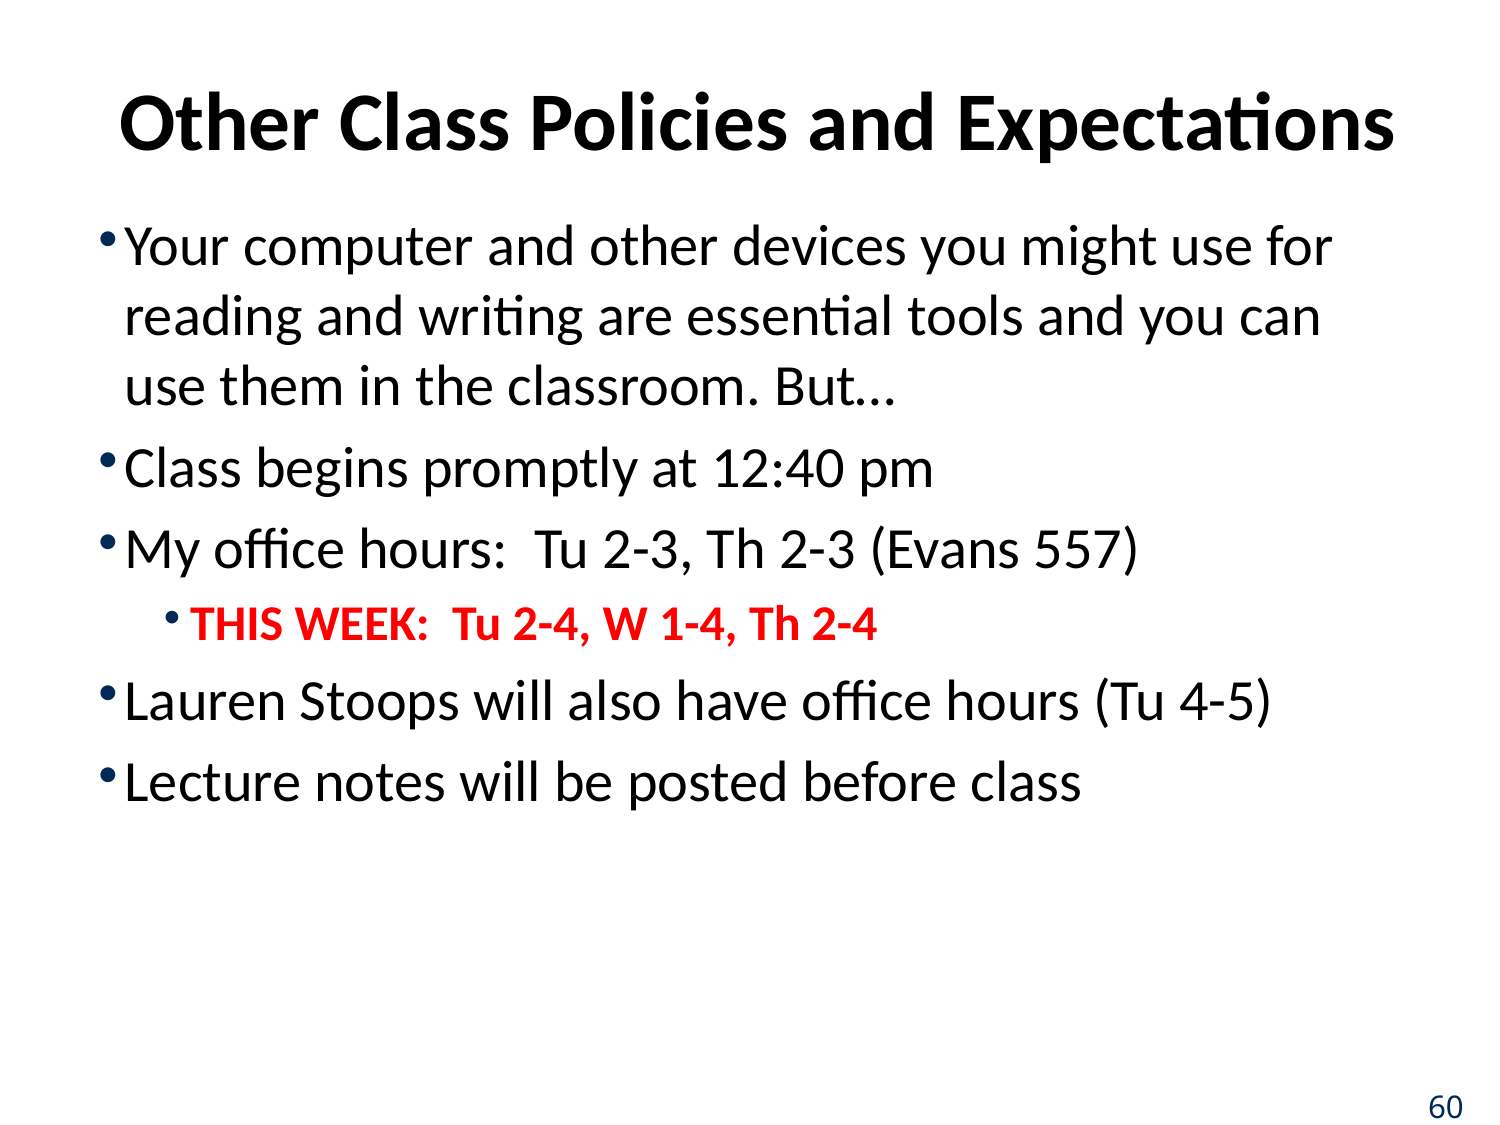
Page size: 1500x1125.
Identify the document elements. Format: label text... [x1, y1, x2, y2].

text_box 60 [1438, 1081, 1454, 1119]
list Your computer and other devices you might use for reading and writing are essential tools and you can use them in the classroom. But… Class begins promptly at 12:40 pm My office hours: Tu 2-3, Th 2-3 (Evans 557) THIS WEEK: Tu 2-4, W 1-4, Th 2-4 Lauren Stoops will also have office hours (Tu 4-5) Lecture notes will be posted before class [83, 221, 1374, 937]
title Other Class Policies and Expectations [83, 24, 1434, 221]
